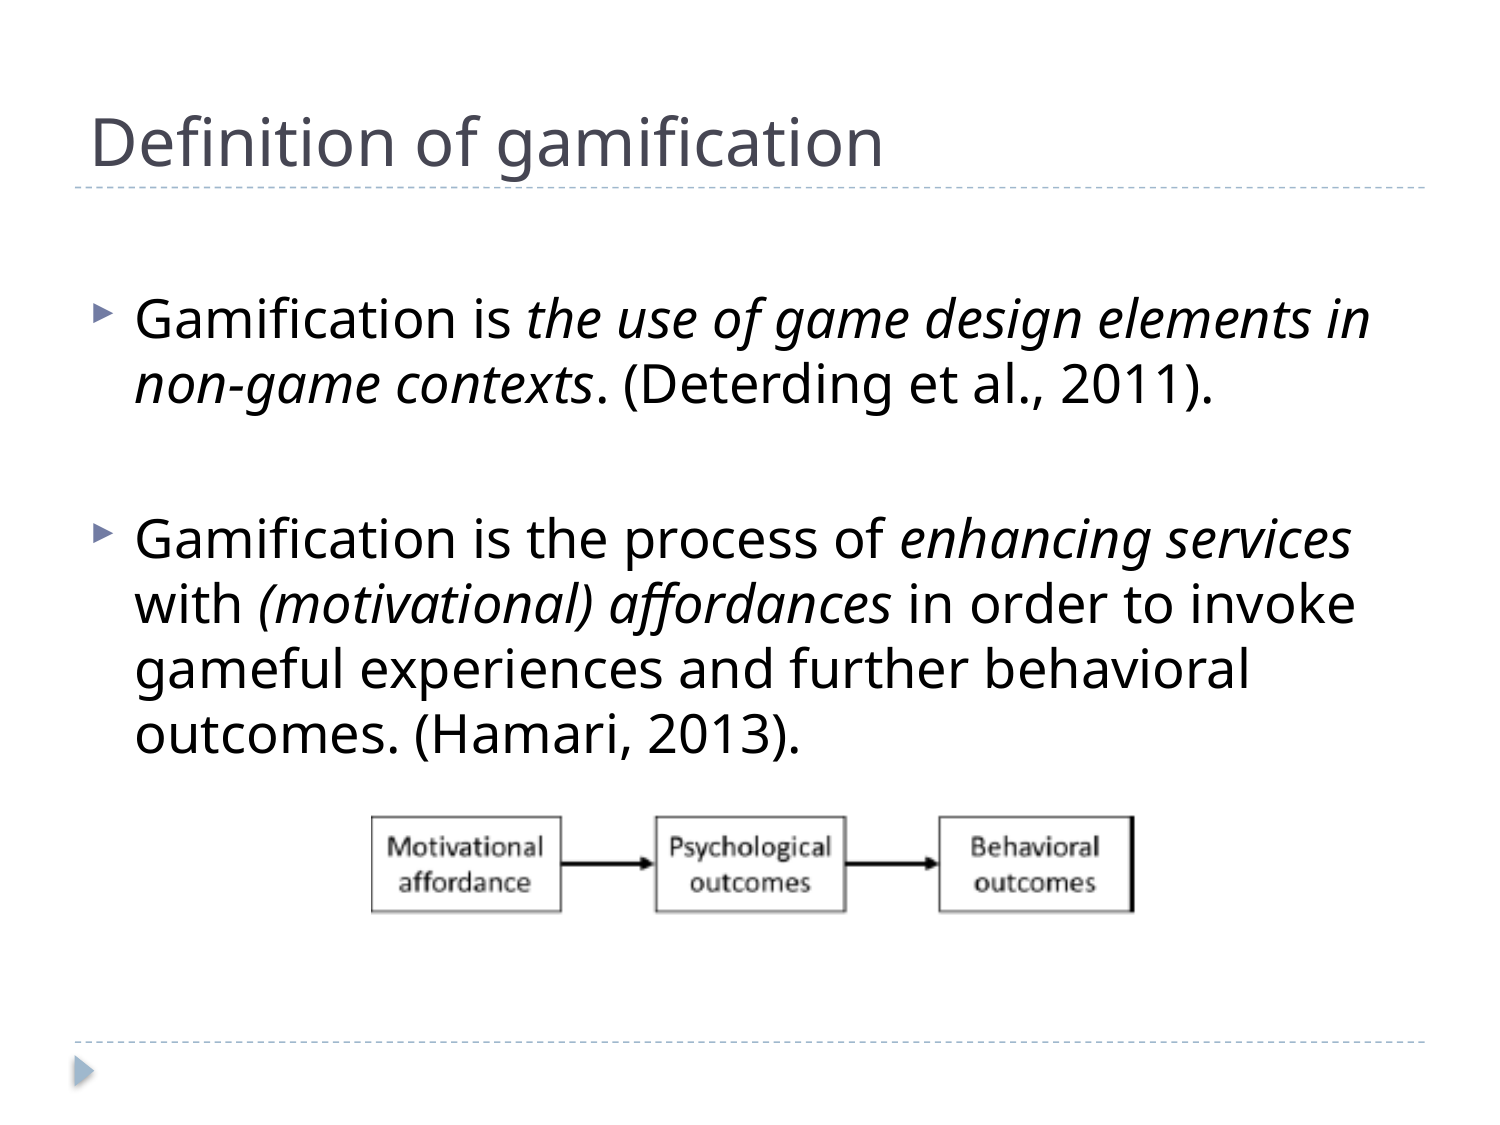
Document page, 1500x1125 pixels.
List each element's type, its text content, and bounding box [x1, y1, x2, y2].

list Gamification is the use of game design elements in non-game contexts. (Deterding et al., 2011). Gamification is the process of enhancing services with (motivational) affordances in order to invoke gameful experiences and further behavioral outcomes. (Hamari, 2013). [75, 200, 1425, 1010]
title Definition of gamification [75, 24, 1425, 188]
picture [371, 810, 1164, 917]
